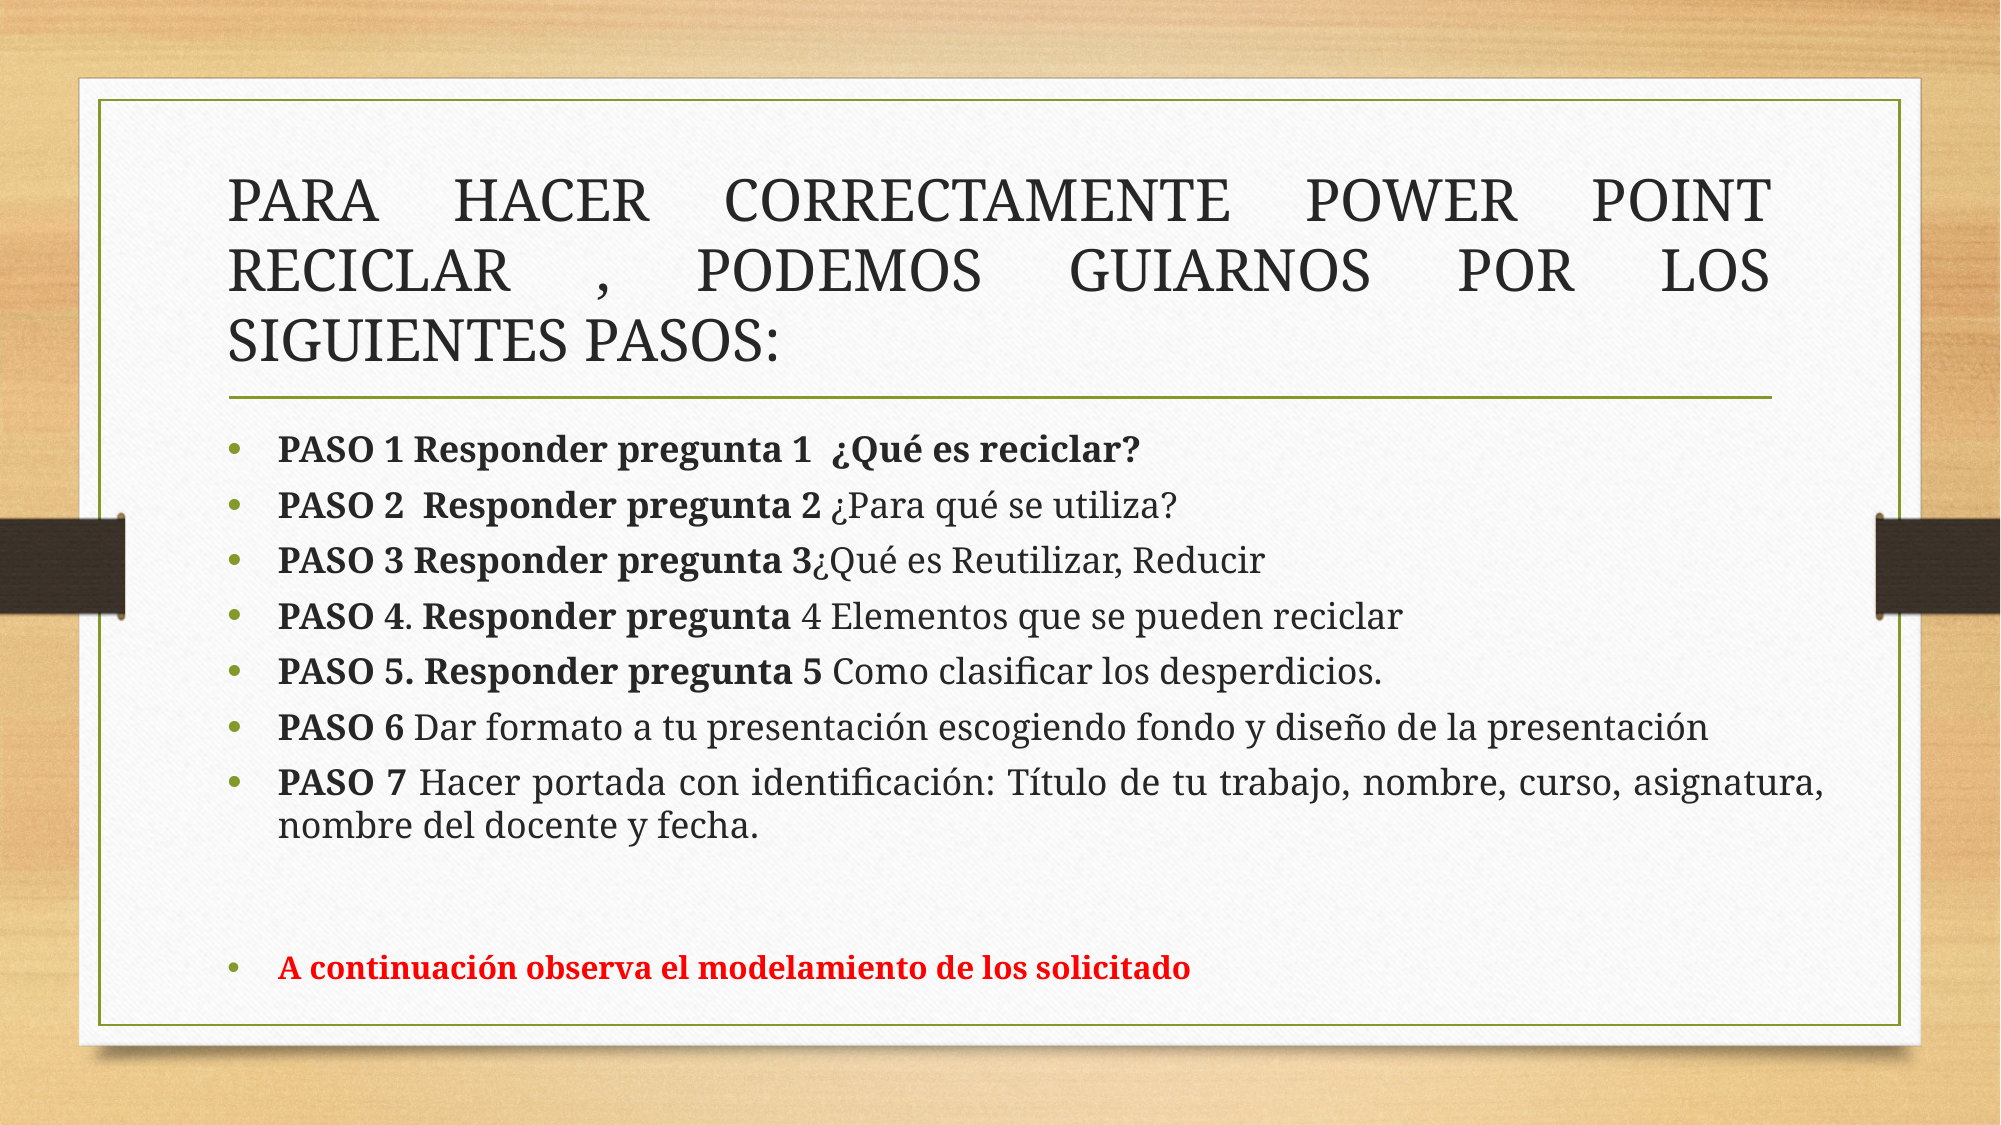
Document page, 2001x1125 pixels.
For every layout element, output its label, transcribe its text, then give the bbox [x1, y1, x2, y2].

picture [0, 0, 2001, 1125]
list PASO 1 Responder pregunta 1 ¿Qué es reciclar? PASO 2 Responder pregunta 2 ¿Para qué se utiliza? PASO 3 Responder pregunta 3¿Qué es Reutilizar, Reducir PASO 4. Responder pregunta 4 Elementos que se pueden reciclar PASO 5. Responder pregunta 5 Como clasificar los desperdicios. PASO 6 Dar formato a tu presentación escogiendo fondo y diseño de la presentación PASO 7 Hacer portada con identificación: Título de tu trabajo, nombre, curso, asignatura, nombre del docente y fecha. A continuación observa el modelamiento de los solicitado [212, 419, 1852, 1001]
title PARA HACER CORRECTAMENTE POWER POINT RECICLAR , PODEMOS GUIARNOS POR LOS SIGUIENTES PASOS: [212, 161, 1788, 375]
